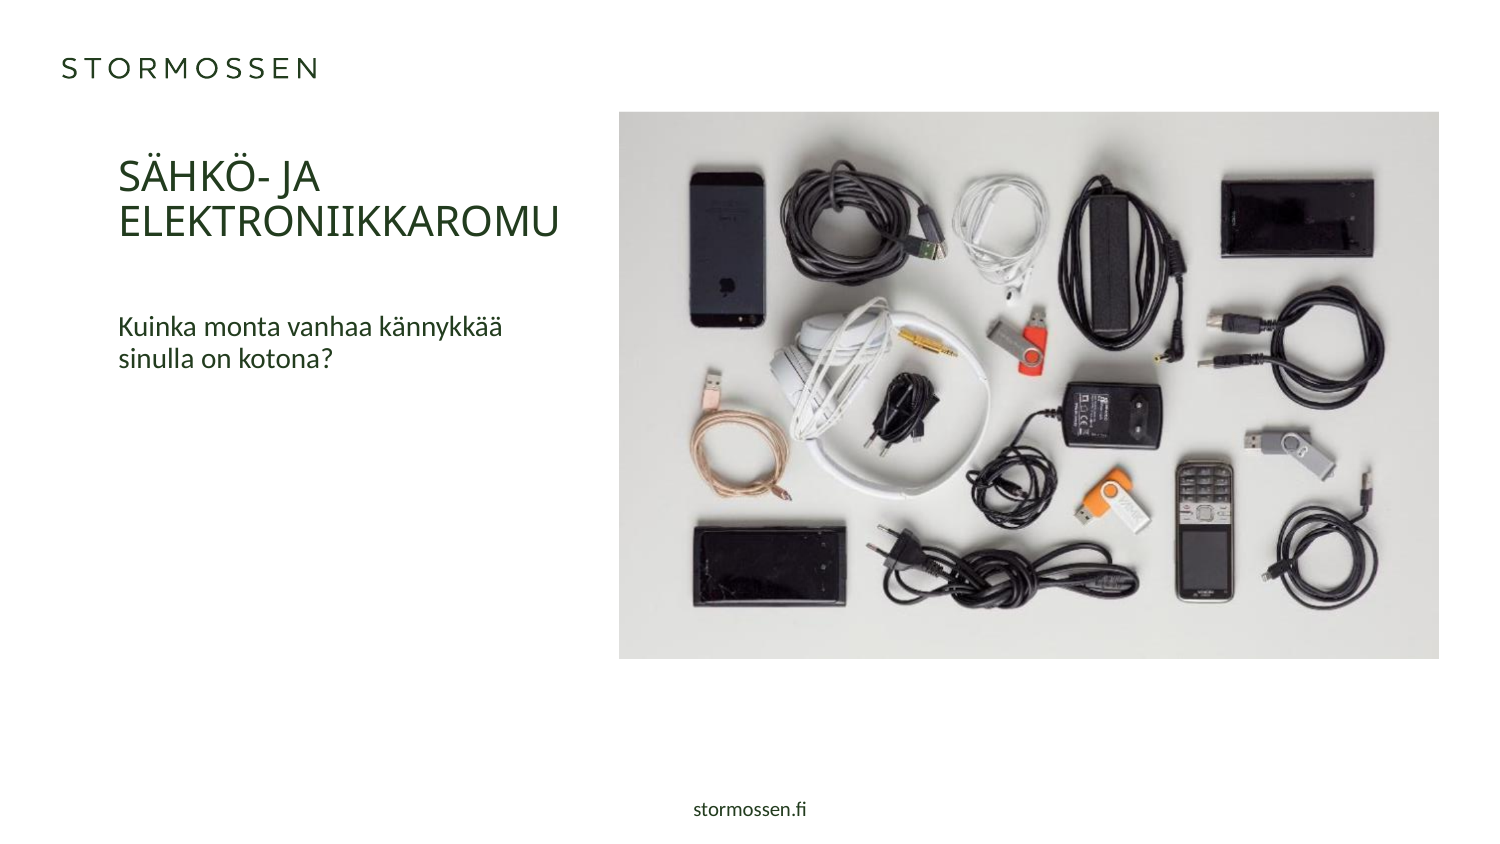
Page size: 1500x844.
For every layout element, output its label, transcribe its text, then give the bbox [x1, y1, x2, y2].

picture [620, 112, 755, 659]
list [755, 0, 1302, 795]
list Kuinka monta vanhaa kännykkää sinulla on kotona? [103, 253, 588, 764]
title SÄHKÖ- JA ELEKTRONIIKKAROMU [103, 121, 588, 253]
footer stormossen.fi [496, 788, 1004, 834]
picture [1302, 112, 1438, 659]
